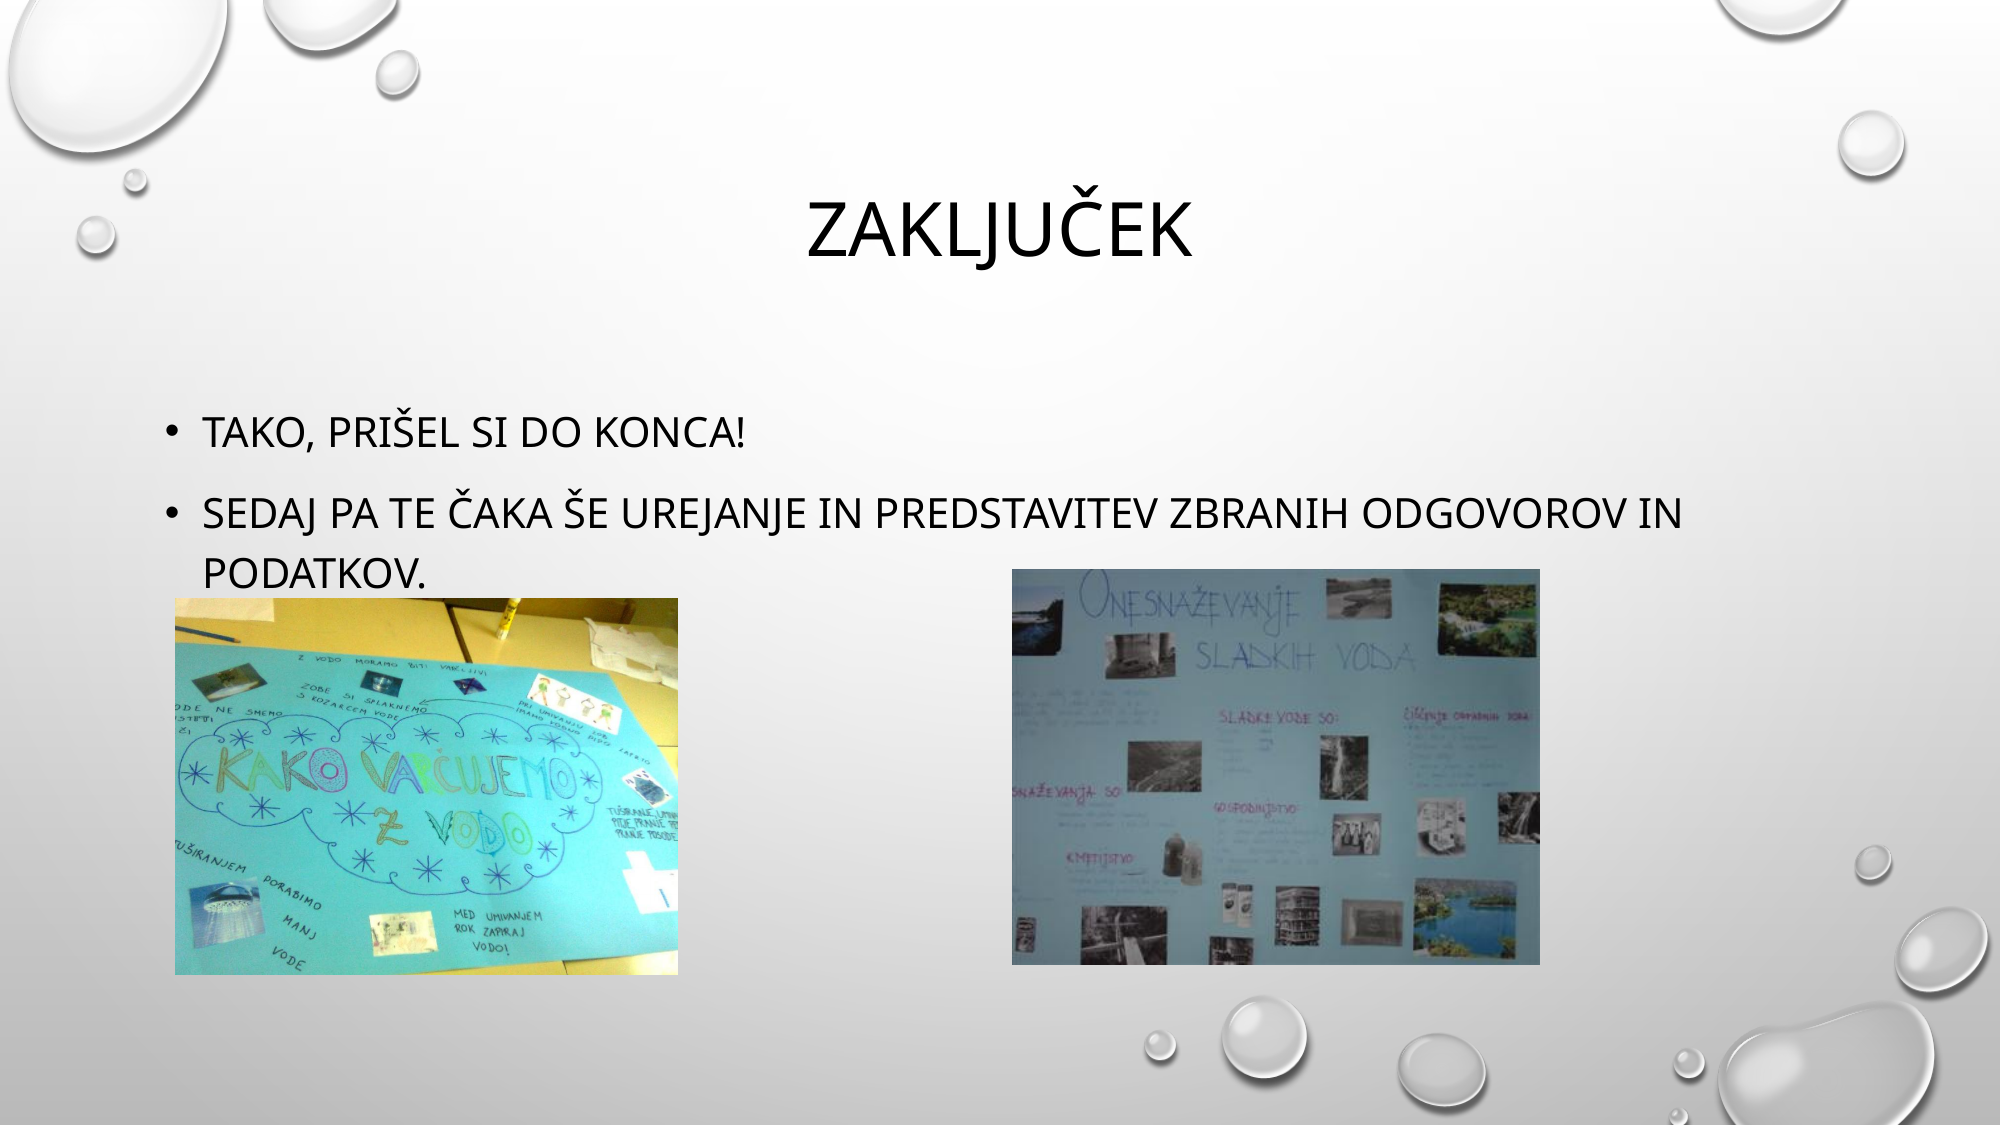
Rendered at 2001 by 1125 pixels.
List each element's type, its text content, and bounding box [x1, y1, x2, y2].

title ZAKLJUČEK [149, 101, 1851, 364]
list Tako, prišel si do konca! Sedaj pa te čaka še urejanje in predstavitev zbranih odgovorov in podatkov. [149, 388, 1850, 950]
picture [0, 0, 2000, 1125]
